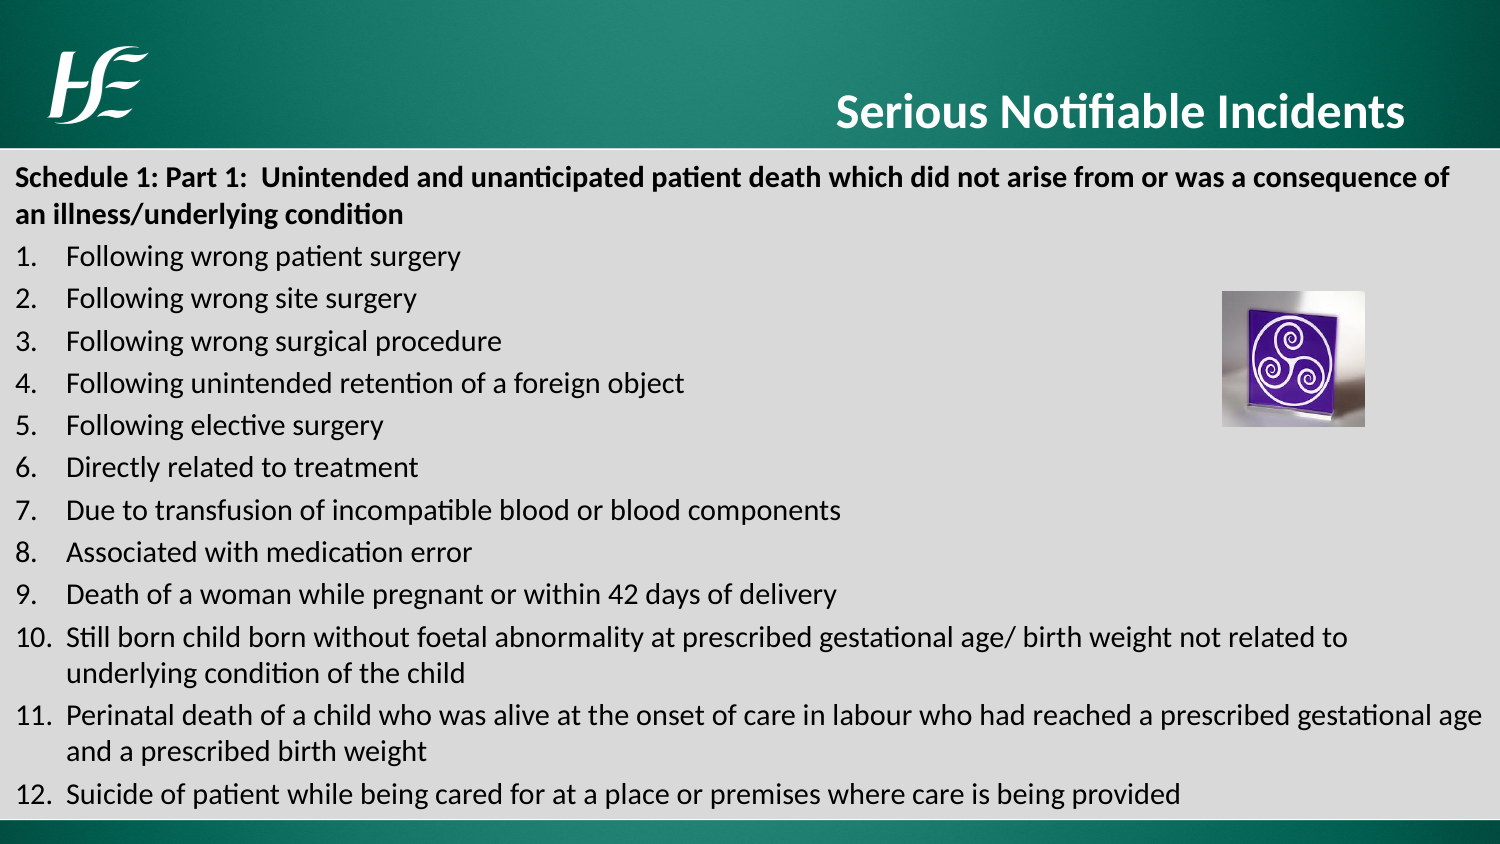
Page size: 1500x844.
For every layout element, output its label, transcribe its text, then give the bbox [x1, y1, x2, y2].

picture [0, 819, 1500, 844]
slide_number [1074, 782, 1425, 827]
picture [0, 0, 1500, 150]
picture [1222, 291, 1365, 427]
text_box Serious Notifiable Incidents [820, 74, 1471, 143]
list Schedule 1: Part 1: Unintended and unanticipated patient death which did not arise from or was a consequence of an illness/underlying condition Following wrong patient surgery Following wrong site surgery Following wrong surgical procedure Following unintended retention of a foreign object Following elective surgery Directly related to treatment Due to transfusion of incompatible blood or blood components Associated with medication error Death of a woman while pregnant or within 42 days of delivery Still born child born without foetal abnormality at prescribed gestational age/ birth weight not related to underlying condition of the child Perinatal death of a child who was alive at the onset of care in labour who had reached a prescribed gestational age and a prescribed birth weight Suicide of patient while being cared for at a place or premises where care is being provided [0, 150, 1500, 819]
